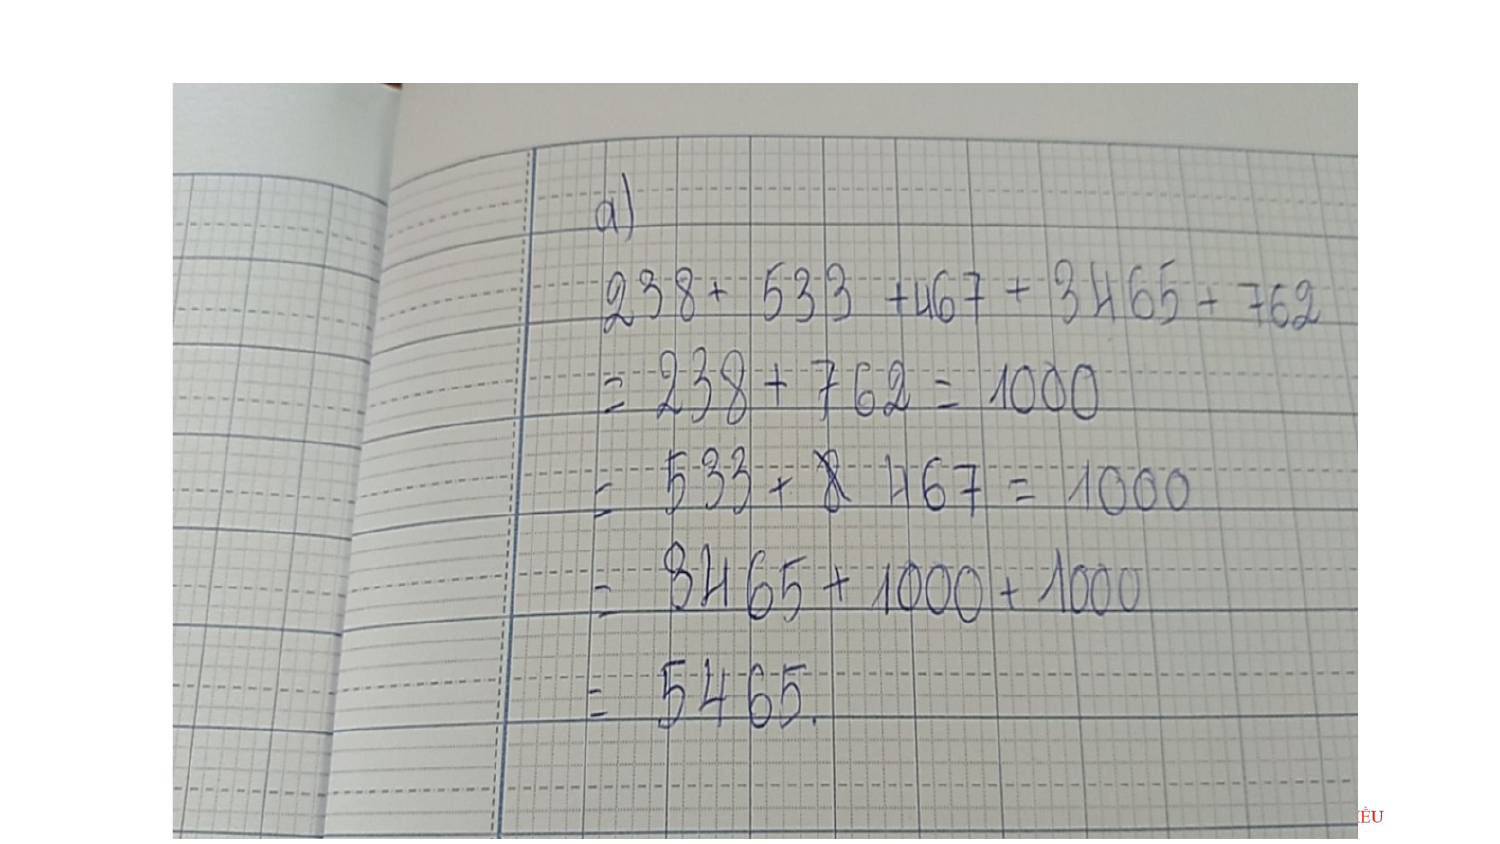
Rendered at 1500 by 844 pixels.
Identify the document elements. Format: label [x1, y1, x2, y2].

picture [1143, 83, 1415, 844]
list [387, 0, 1143, 844]
picture [174, 83, 387, 838]
